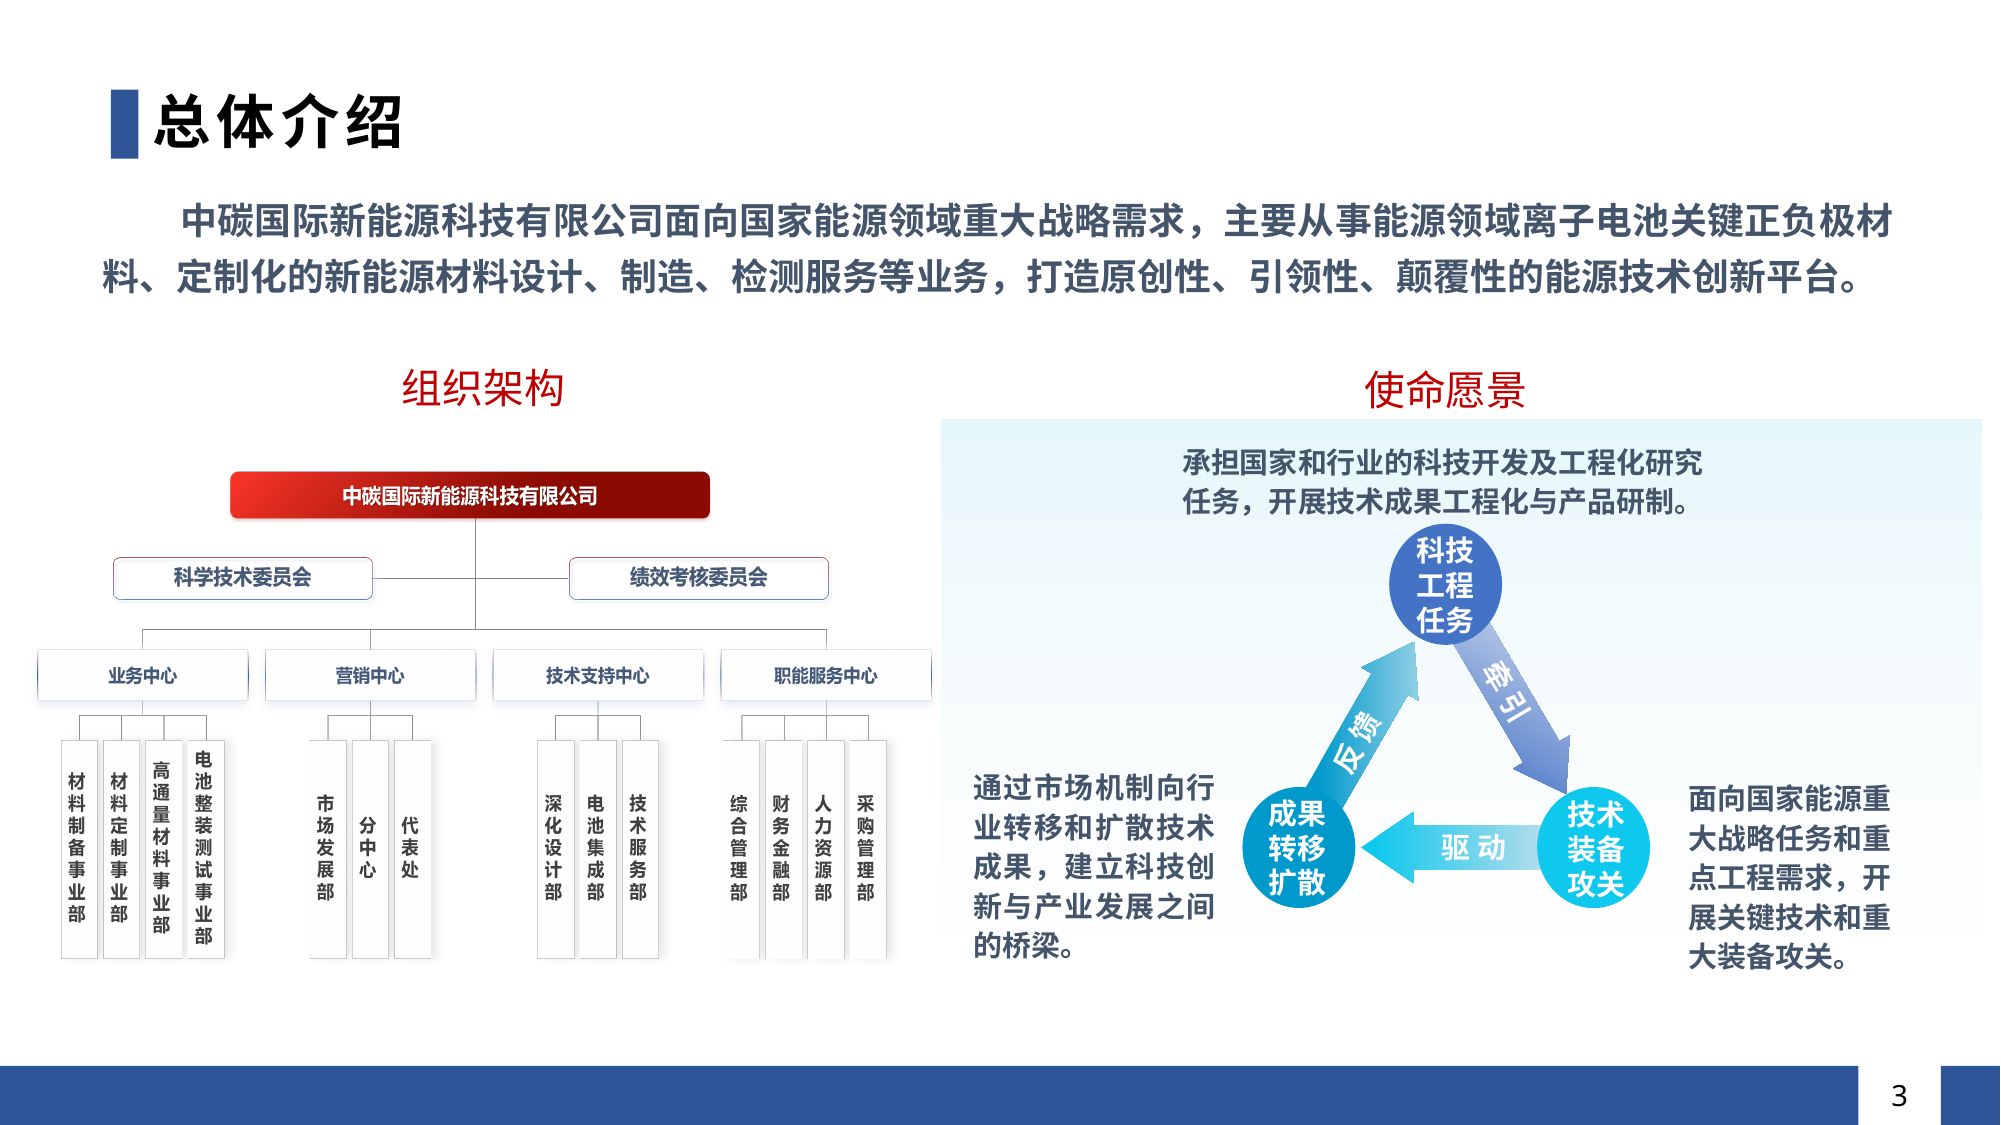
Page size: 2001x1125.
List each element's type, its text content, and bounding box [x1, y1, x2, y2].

text_box 中碳国际新能源科技有限公司面向国家能源领域重大战略需求，主要从事能源领域离子电池关键正负极材料、定制化的新能源材料设计、制造、检测服务等业务，打造原创性、引领性、颠覆性的能源技术创新平台。 [94, 182, 1905, 316]
text_box [941, 419, 1982, 1125]
title 总体介绍 [137, 65, 1863, 182]
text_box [958, 357, 1929, 1024]
picture [25, 470, 944, 973]
text_box 组织架构 [386, 354, 580, 419]
